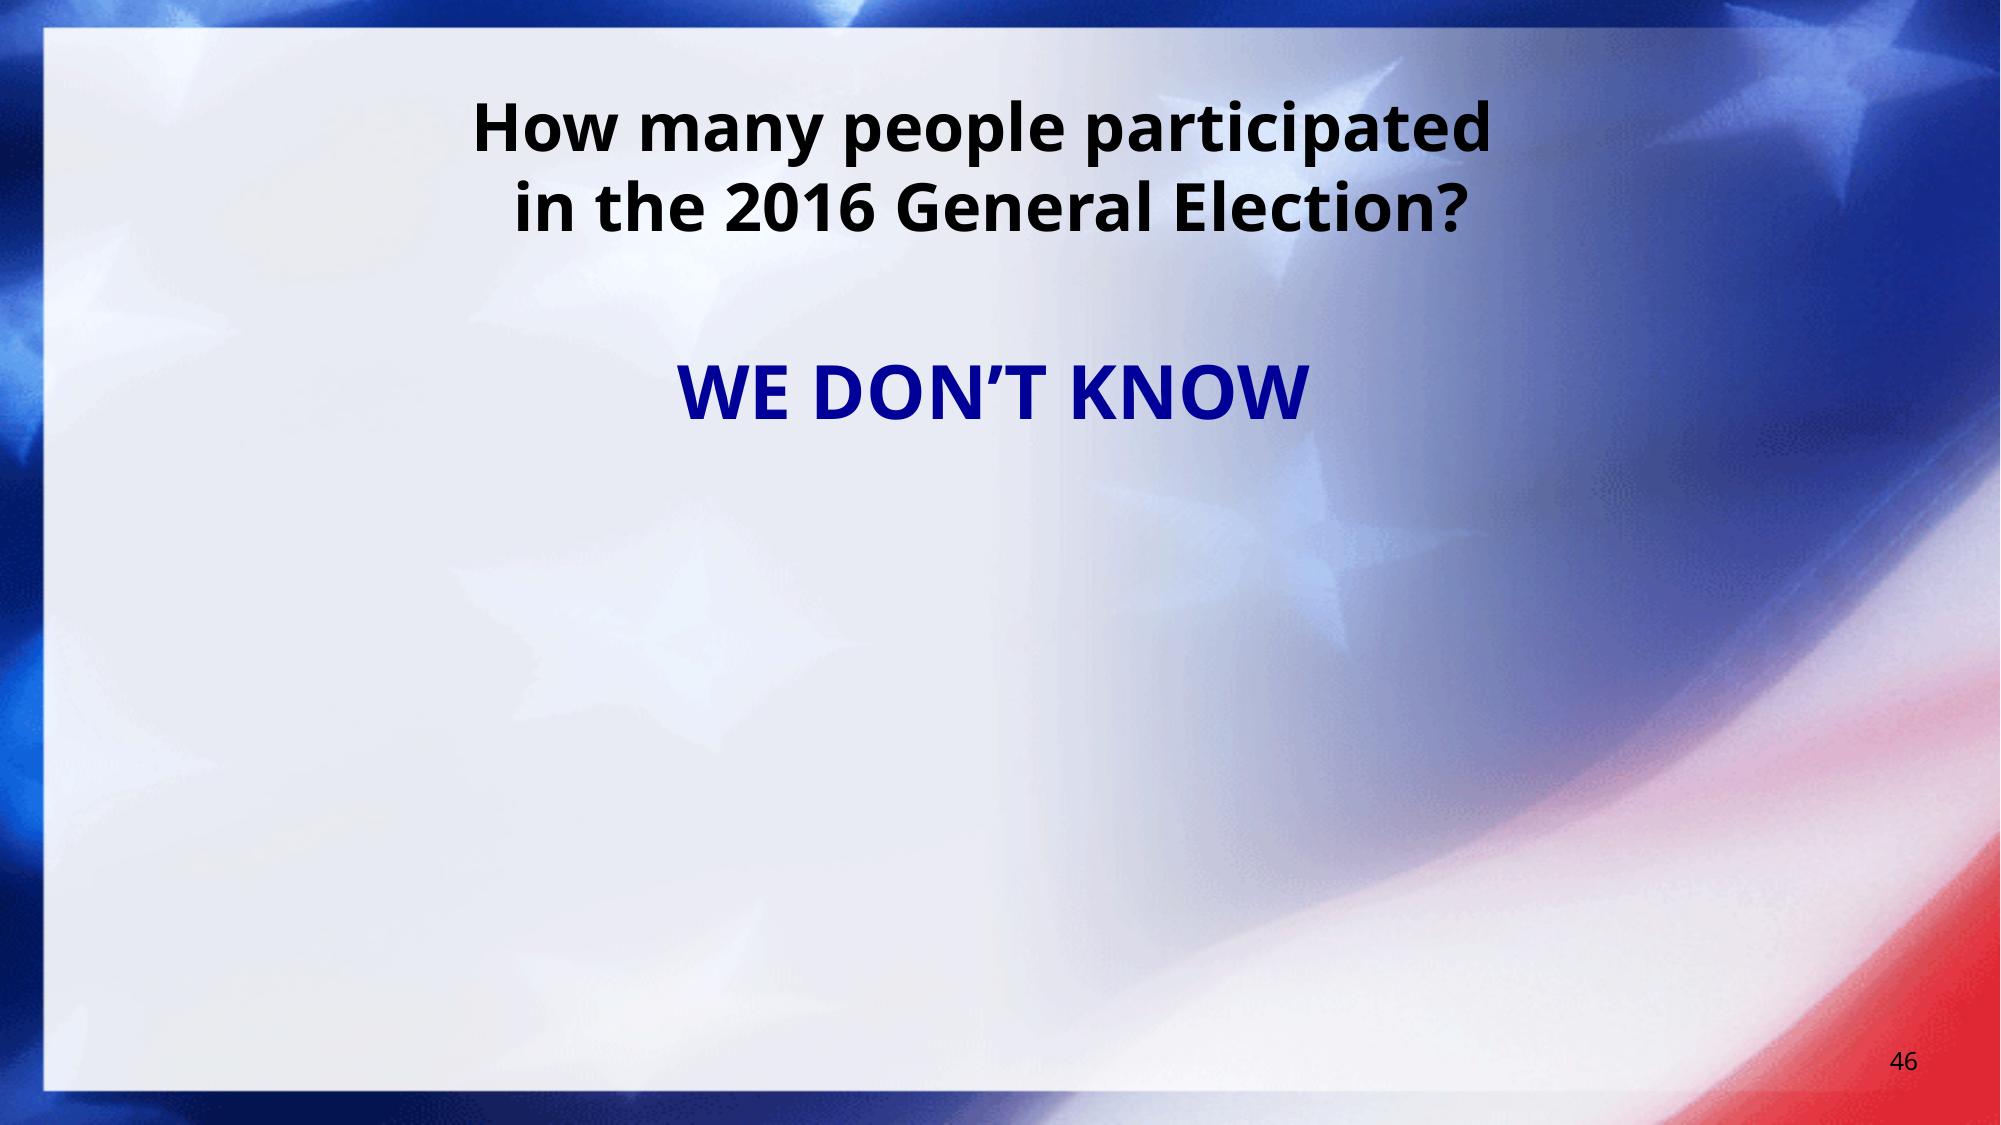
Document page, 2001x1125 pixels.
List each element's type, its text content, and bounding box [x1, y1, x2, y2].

title How many people participated in the 2016 General Election? [116, 62, 1867, 253]
text_box WE DON’T KNOW [662, 337, 1350, 443]
slide_number 46 [1700, 1037, 1934, 1079]
picture [0, 0, 2001, 1125]
